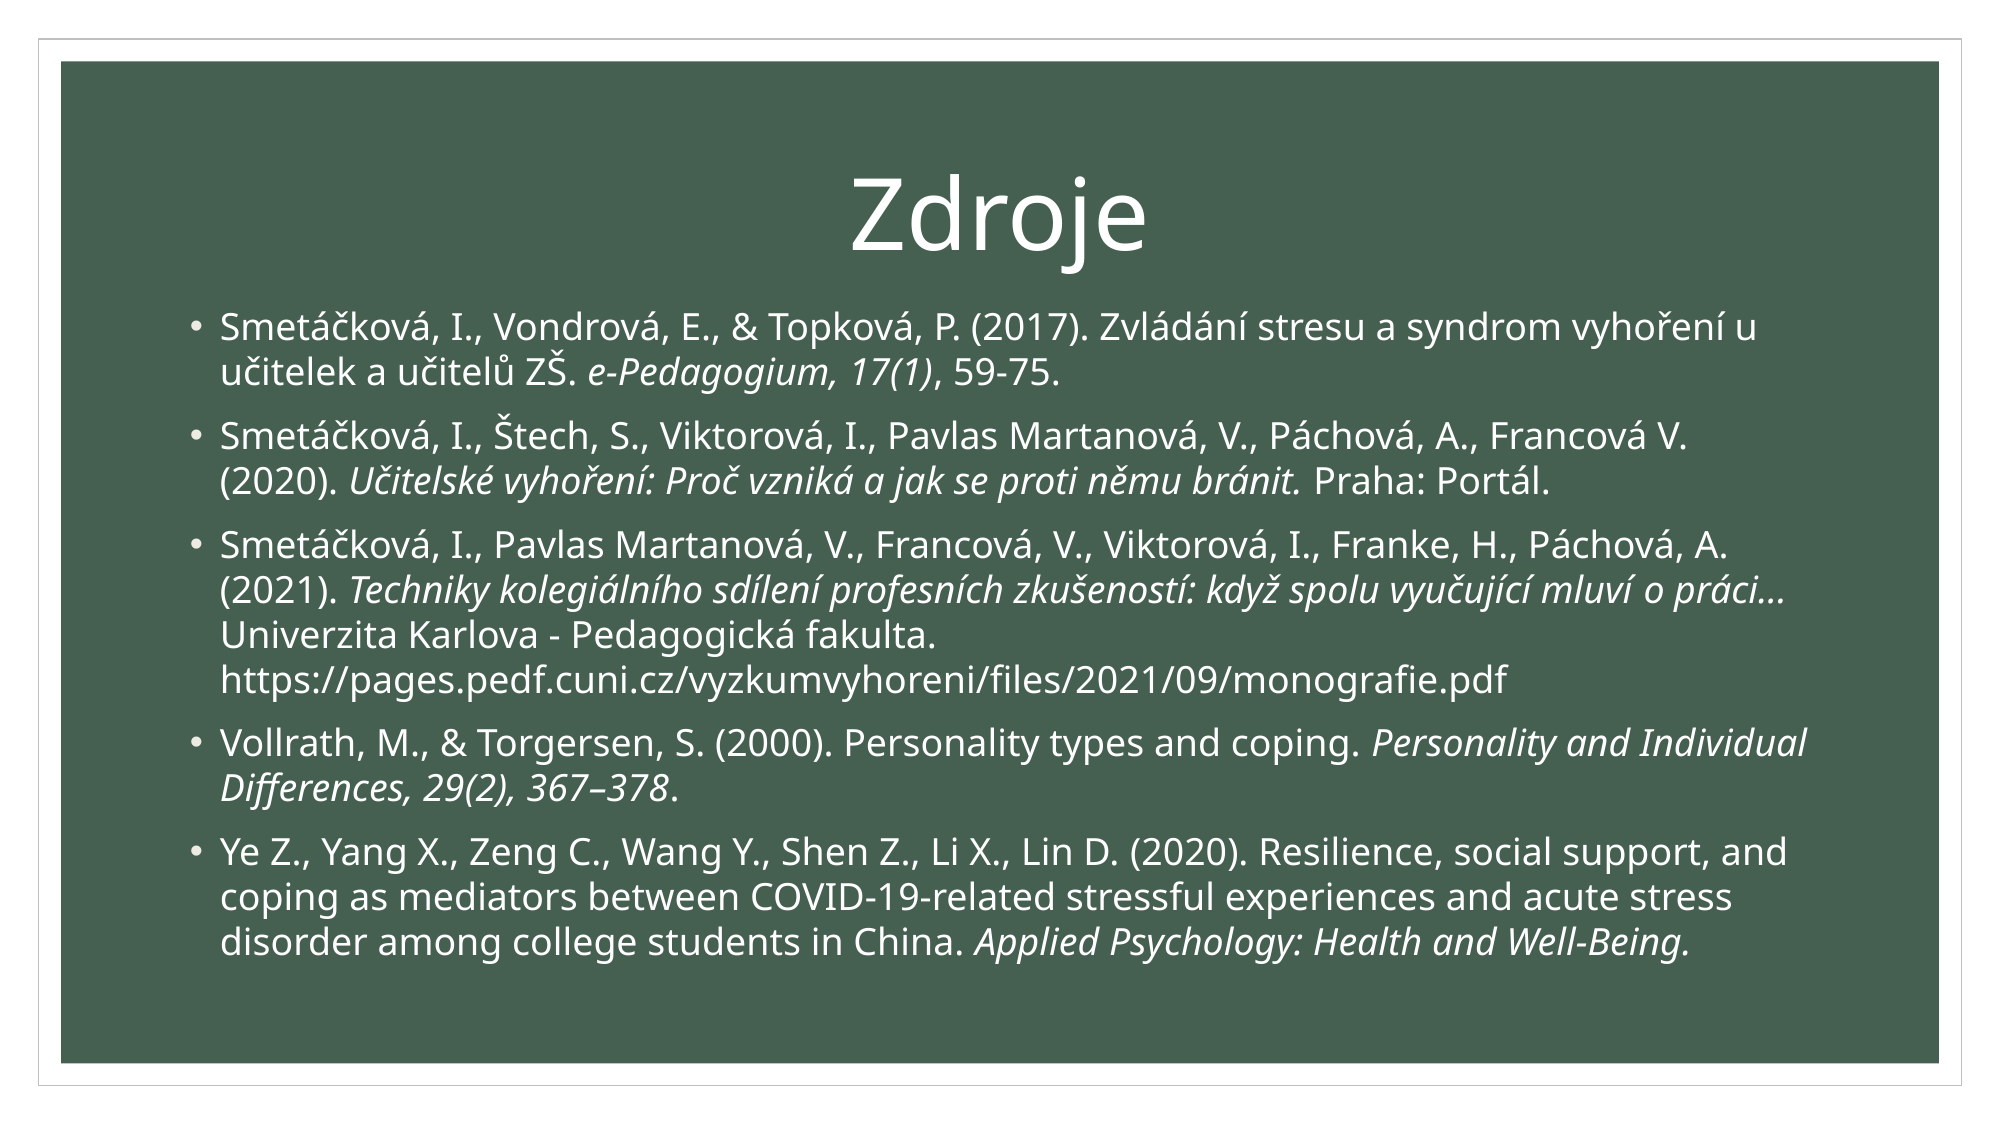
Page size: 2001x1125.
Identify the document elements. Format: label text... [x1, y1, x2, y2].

list Smetáčková, I., Vondrová, E., & Topková, P. (2017). Zvládání stresu a syndrom vyhoření u učitelek a učitelů ZŠ. e-Pedagogium, 17(1), 59-75. Smetáčková, I., Štech, S., Viktorová, I., Pavlas Martanová, V., Páchová, A., Francová V. (2020). Učitelské vyhoření: Proč vzniká a jak se proti němu bránit. Praha: Portál. Smetáčková, I., Pavlas Martanová, V., Francová, V., Viktorová, I., Franke, H., Páchová, A. (2021). Techniky kolegiálního sdílení profesních zkušeností: když spolu vyučující mluví o práci... Univerzita Karlova - Pedagogická fakulta. https://pages.pedf.cuni.cz/vyzkumvyhoreni/files/2021/09/monografie.pdf Vollrath, M., & Torgersen, S. (2000). Personality types and coping. Personality and Individual Differences, 29(2), 367–378. Ye Z., Yang X., Zeng C., Wang Y., Shen Z., Li X., Lin D. (2020). Resilience, social support, and coping as mediators between COVID-19-related stressful experiences and acute stress disorder among college students in China. Applied Psychology: Health and Well-Being. [174, 295, 1825, 1020]
title Zdroje [174, 105, 1825, 295]
